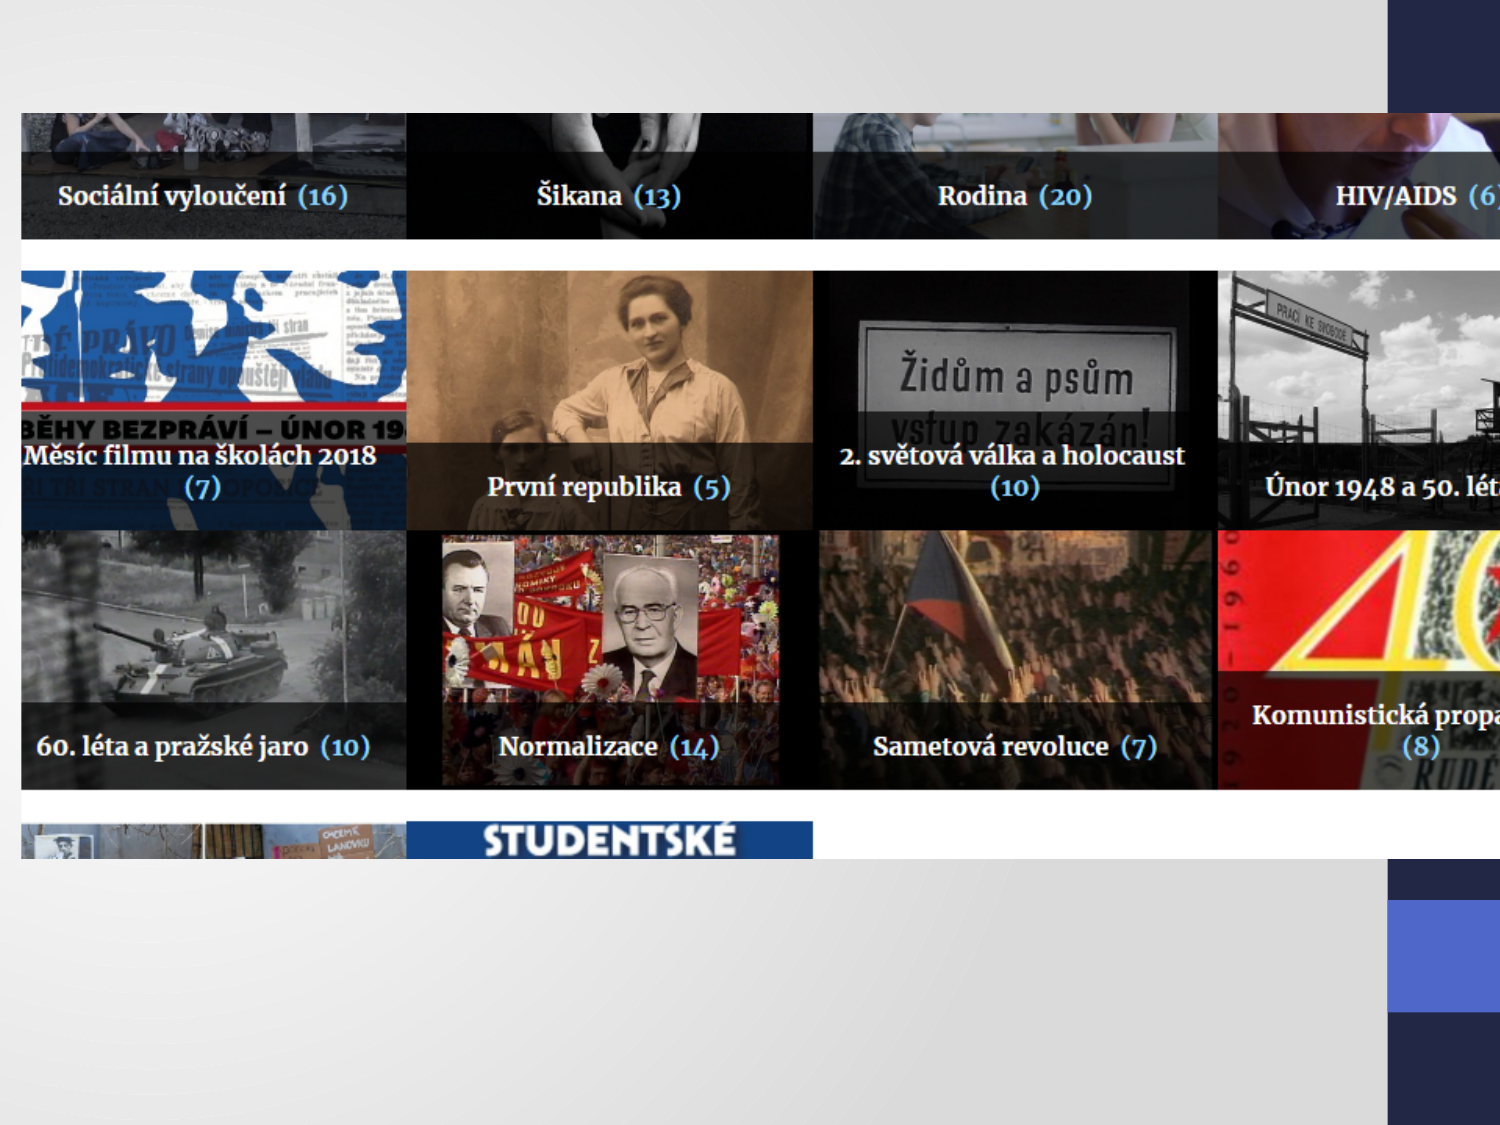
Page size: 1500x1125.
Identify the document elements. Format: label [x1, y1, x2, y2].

picture [20, 113, 1500, 860]
